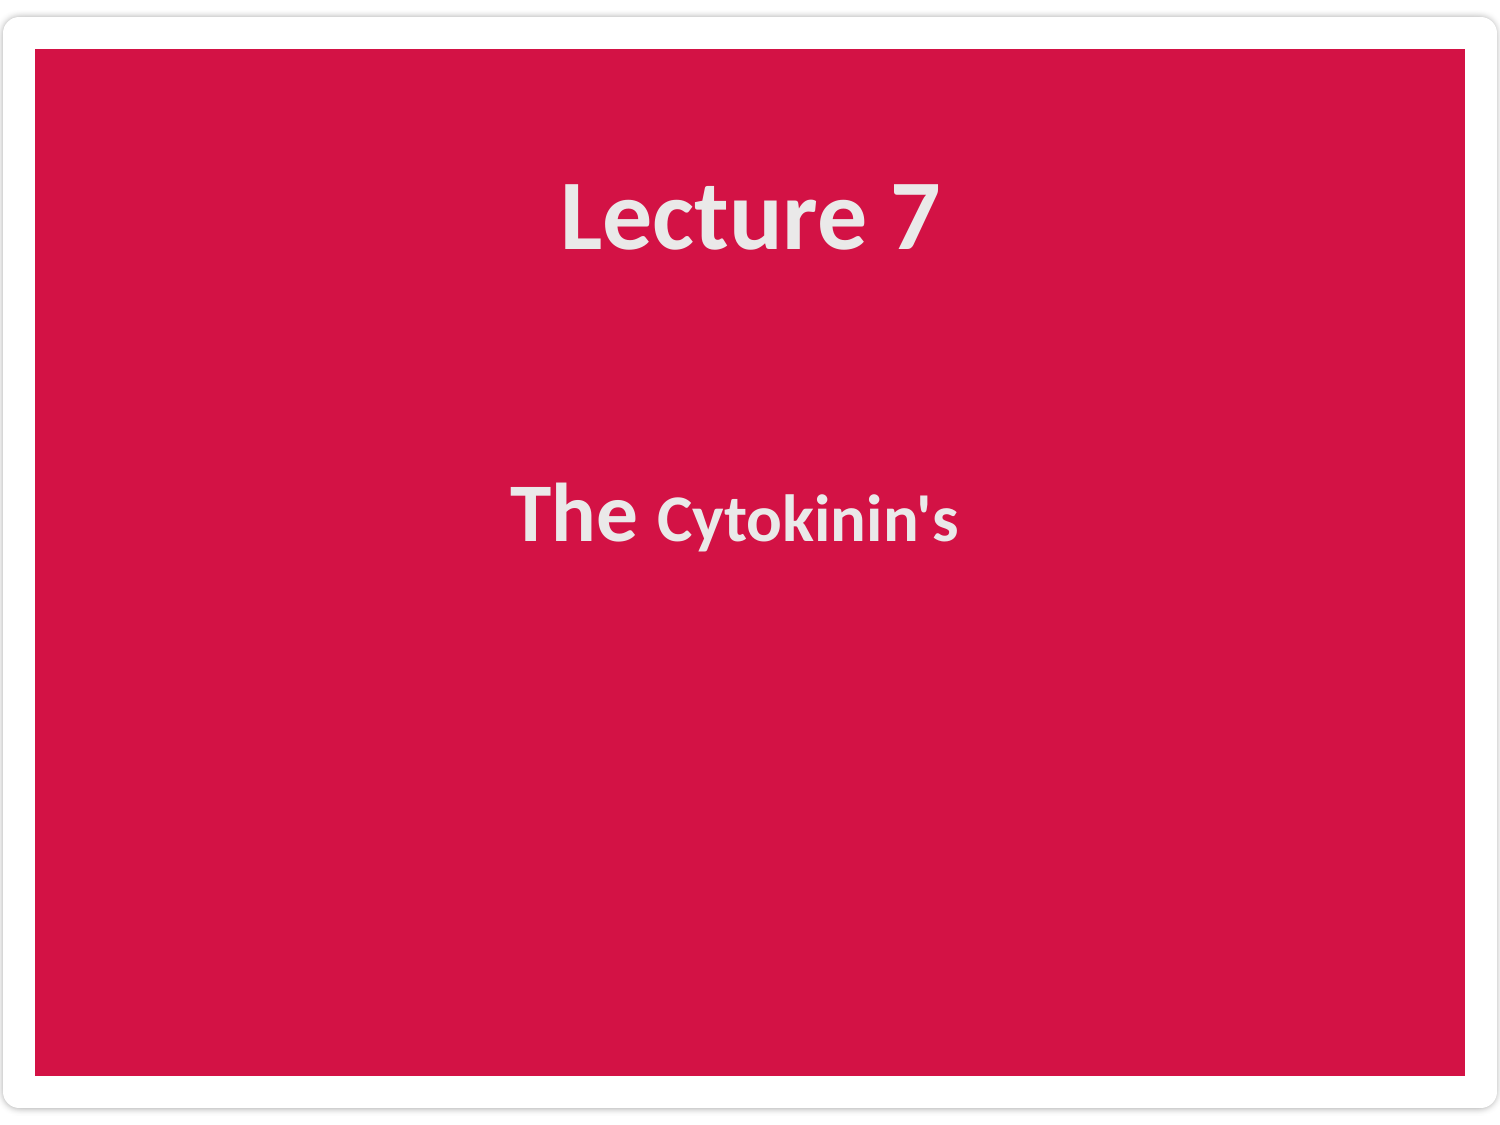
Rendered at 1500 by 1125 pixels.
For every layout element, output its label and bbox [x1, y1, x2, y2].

picture [34, 48, 1466, 1077]
